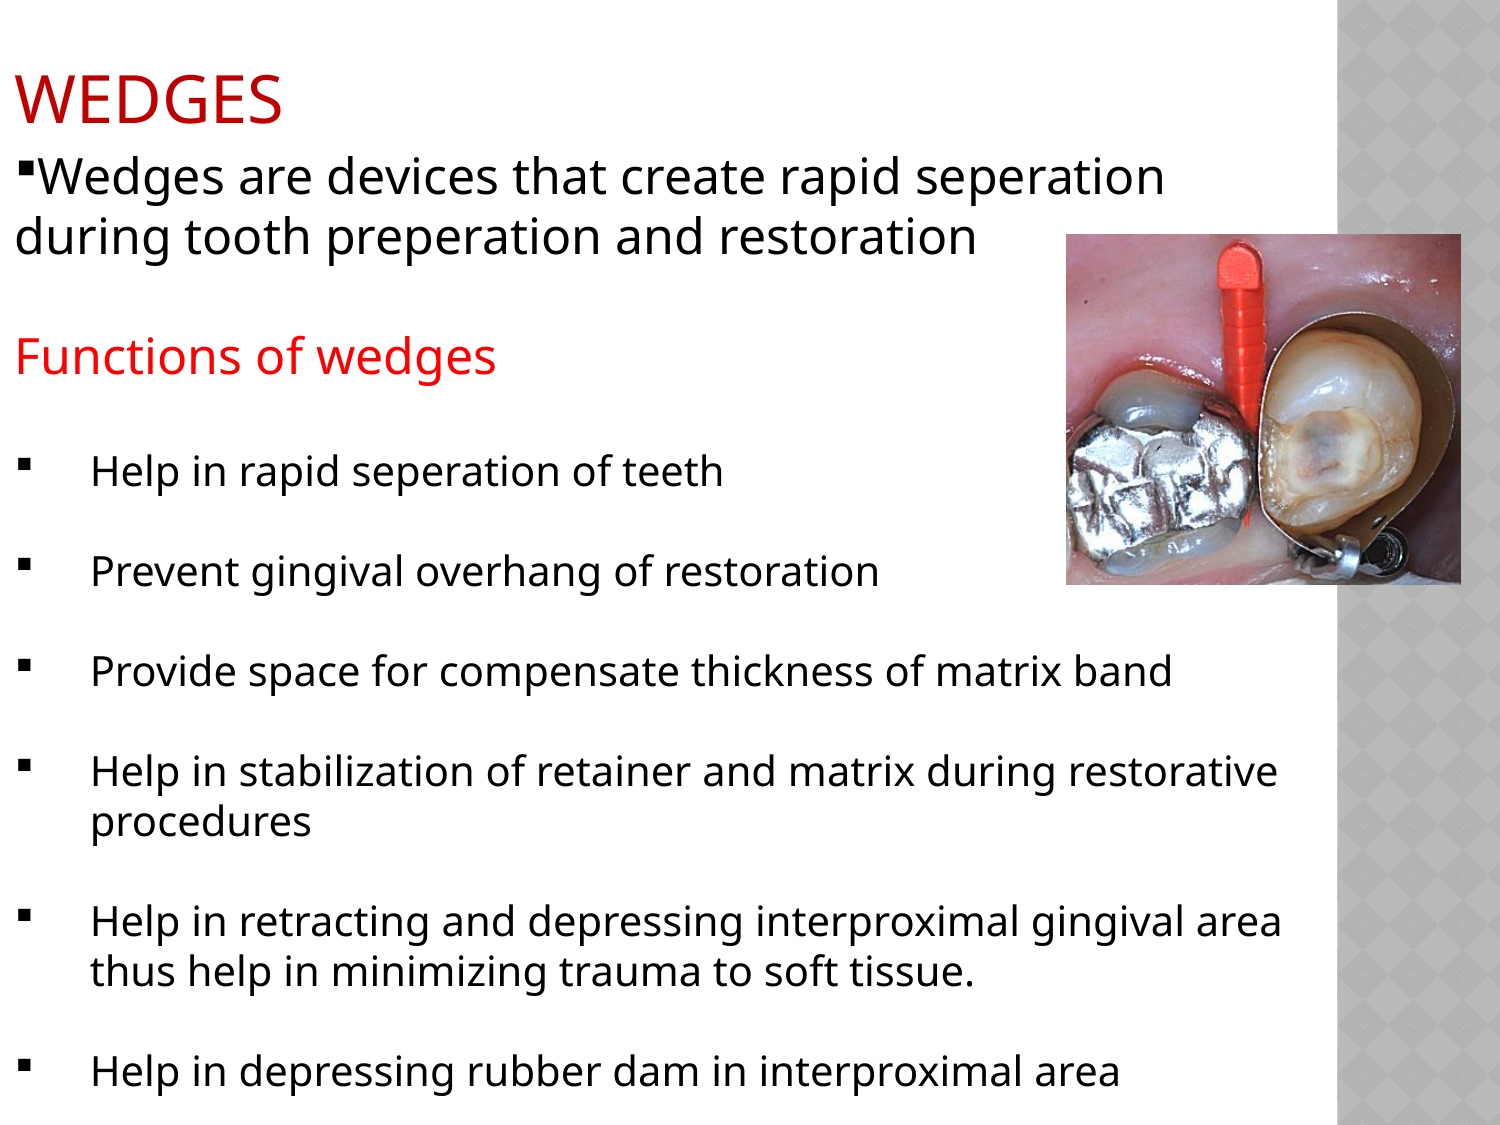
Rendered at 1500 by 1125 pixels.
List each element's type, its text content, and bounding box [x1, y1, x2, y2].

picture [1065, 233, 1461, 585]
text_box WEDGES [0, 49, 1219, 137]
text_box Wedges are devices that create rapid seperation during tooth preperation and restoration Functions of wedges Help in rapid seperation of teeth Prevent gingival overhang of restoration Provide space for compensate thickness of matrix band Help in stabilization of retainer and matrix during restorative procedures Help in retracting and depressing interproximal gingival area thus help in minimizing trauma to soft tissue. Help in depressing rubber dam in interproximal area [0, 137, 1313, 1125]
